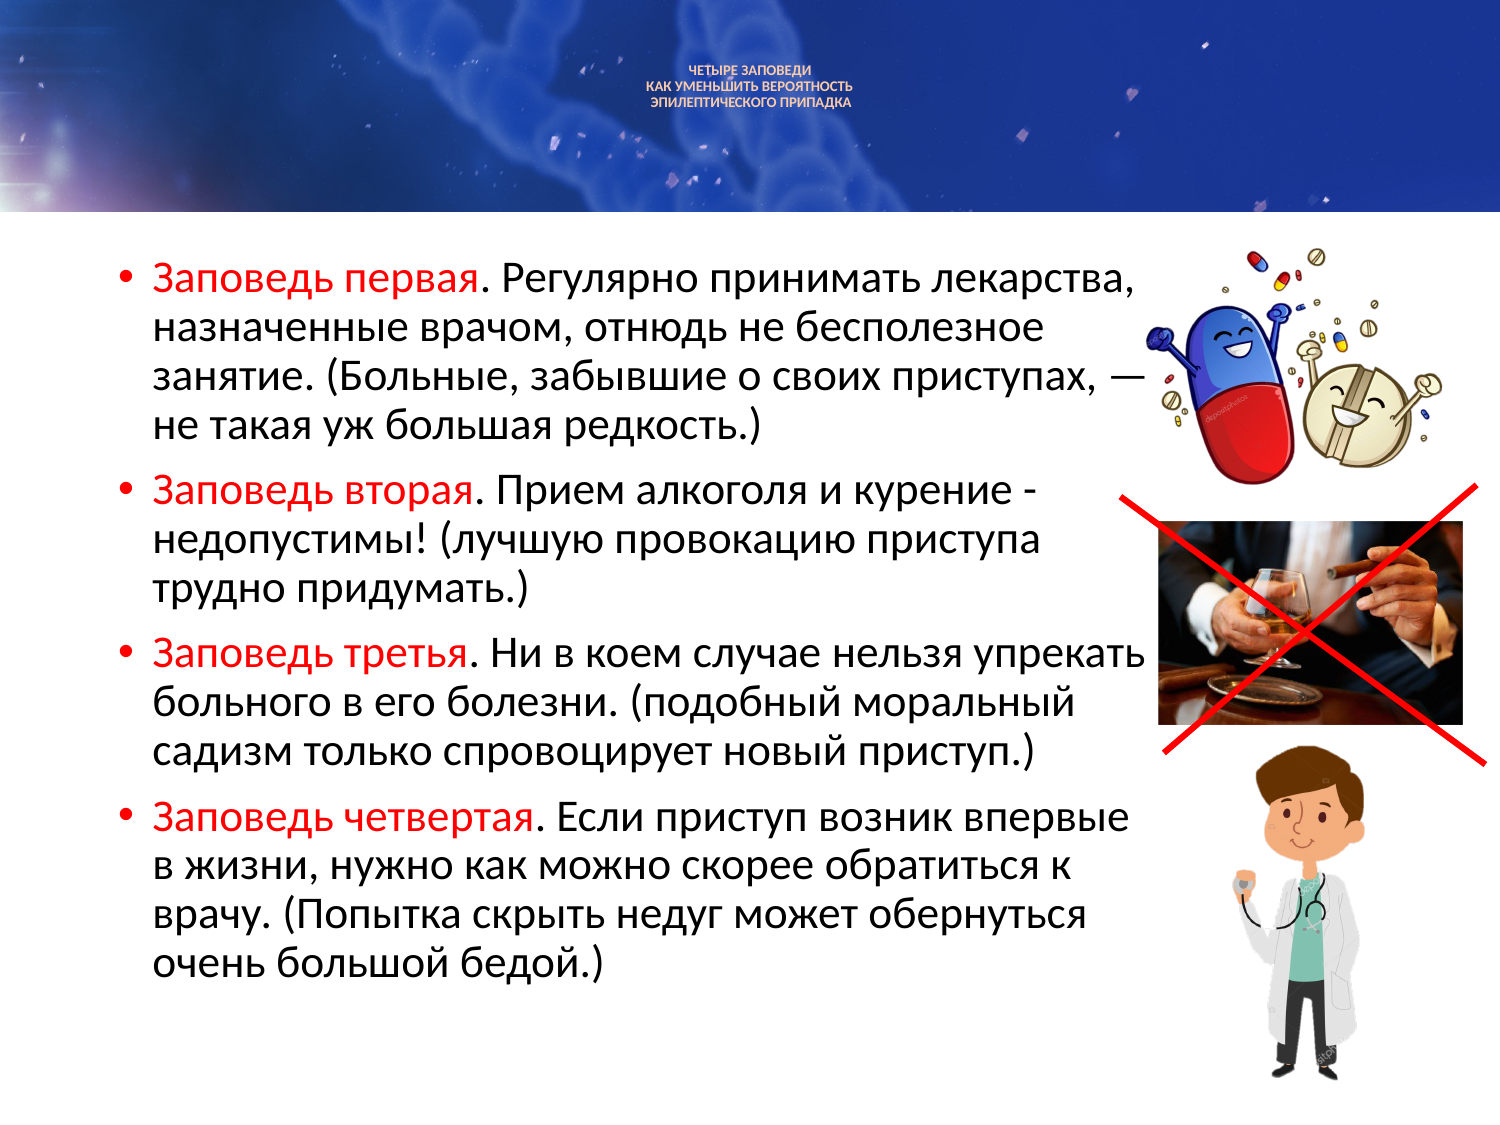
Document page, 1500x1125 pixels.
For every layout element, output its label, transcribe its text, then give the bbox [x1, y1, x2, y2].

picture [1084, 677, 1500, 1125]
list Заповедь первая. Регулярно принимать лекарства, назначенные врачом, отнюдь не бесполезное занятие. (Больные, забывшие о своих приступах, — не такая уж большая редкость.) Заповедь вторая. Прием алкоголя и курение - недопустимы! (лучшую провокацию приступа трудно придумать.) Заповедь третья. Ни в коем случае нельзя упрекать больного в его болезни. (подобный моральный садизм только спровоцирует новый приступ.) Заповедь четвертая. Если приступ возник впервые в жизни, нужно как можно скорее обратиться к врачу. (Попытка скрыть недуг может обернуться очень большой бедой.) [103, 246, 1140, 1027]
title ЧЕТЫРЕ ЗАПОВЕДИ КАК УМЕНЬШИТЬ ВЕРОЯТНОСТЬ ЭПИЛЕПТИЧЕСКОГО ПРИПАДКА [103, 26, 1397, 137]
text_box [1120, 496, 1486, 677]
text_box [1163, 484, 1477, 496]
picture [0, 0, 1500, 496]
